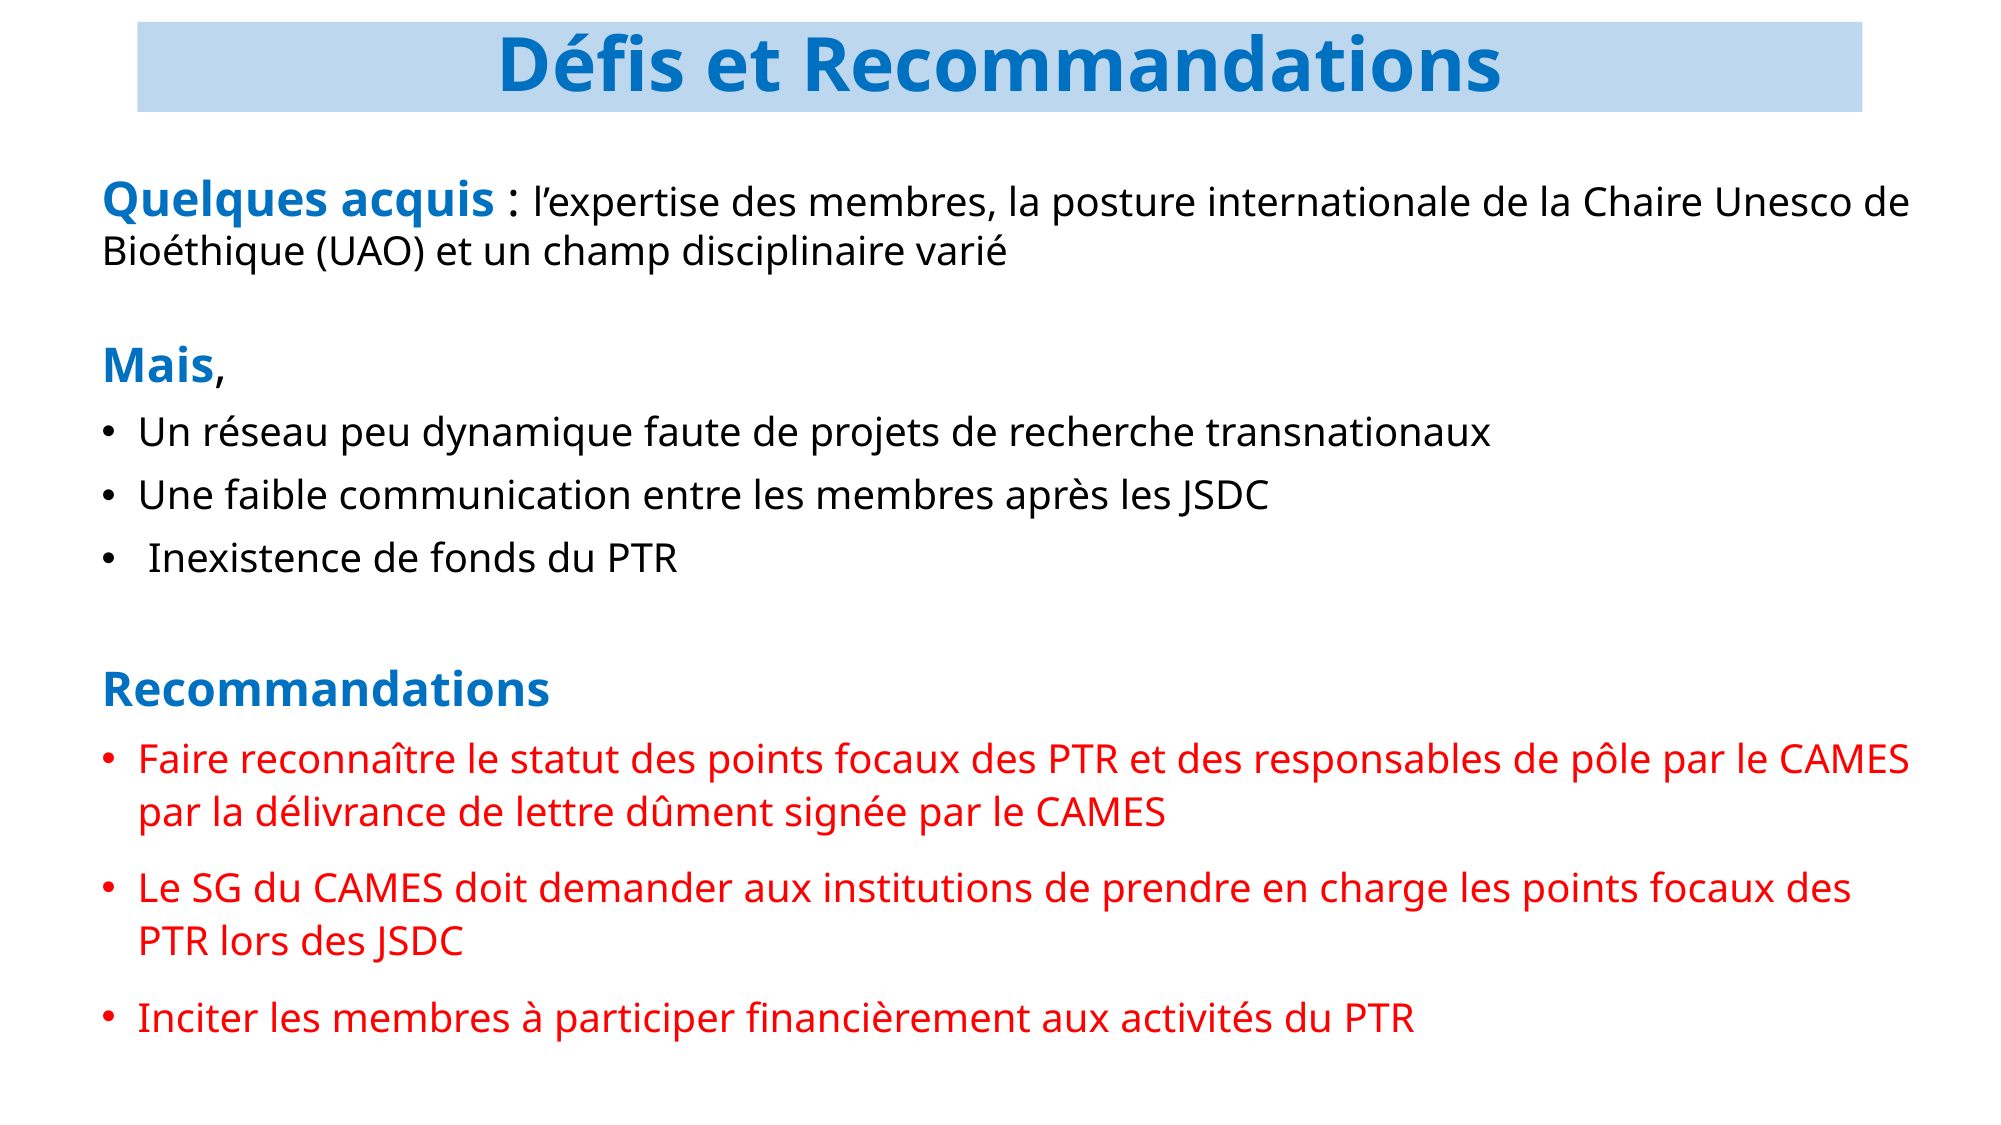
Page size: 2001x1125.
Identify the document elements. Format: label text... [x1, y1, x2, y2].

title Défis et Recommandations [137, 21, 1863, 112]
list Quelques acquis : l’expertise des membres, la posture internationale de la Chaire Unesco de Bioéthique (UAO) et un champ disciplinaire varié Mais, Un réseau peu dynamique faute de projets de recherche transnationaux Une faible communication entre les membres après les JSDC Inexistence de fonds du PTR Recommandations Faire reconnaître le statut des points focaux des PTR et des responsables de pôle par le CAMES par la délivrance de lettre dûment signée par le CAMES Le SG du CAMES doit demander aux institutions de prendre en charge les points focaux des PTR lors des JSDC Inciter les membres à participer financièrement aux activités du PTR [86, 160, 1944, 1048]
